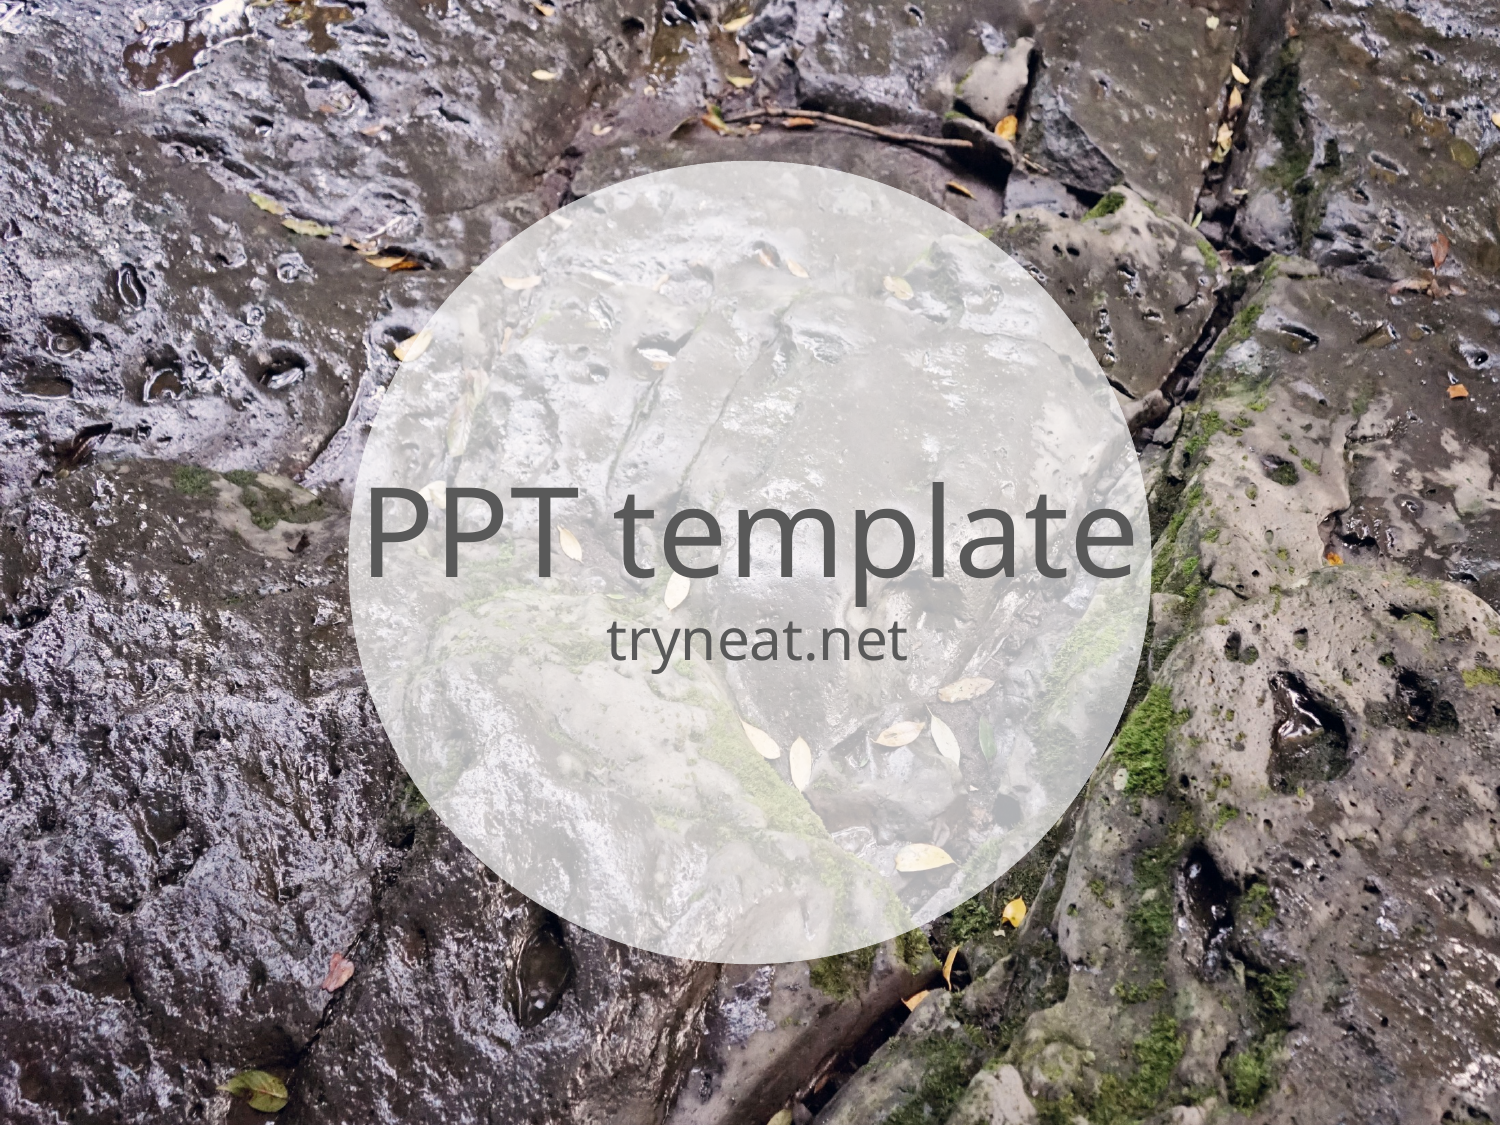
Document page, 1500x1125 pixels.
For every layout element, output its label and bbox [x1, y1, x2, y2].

text_box [0, 0, 1500, 1125]
